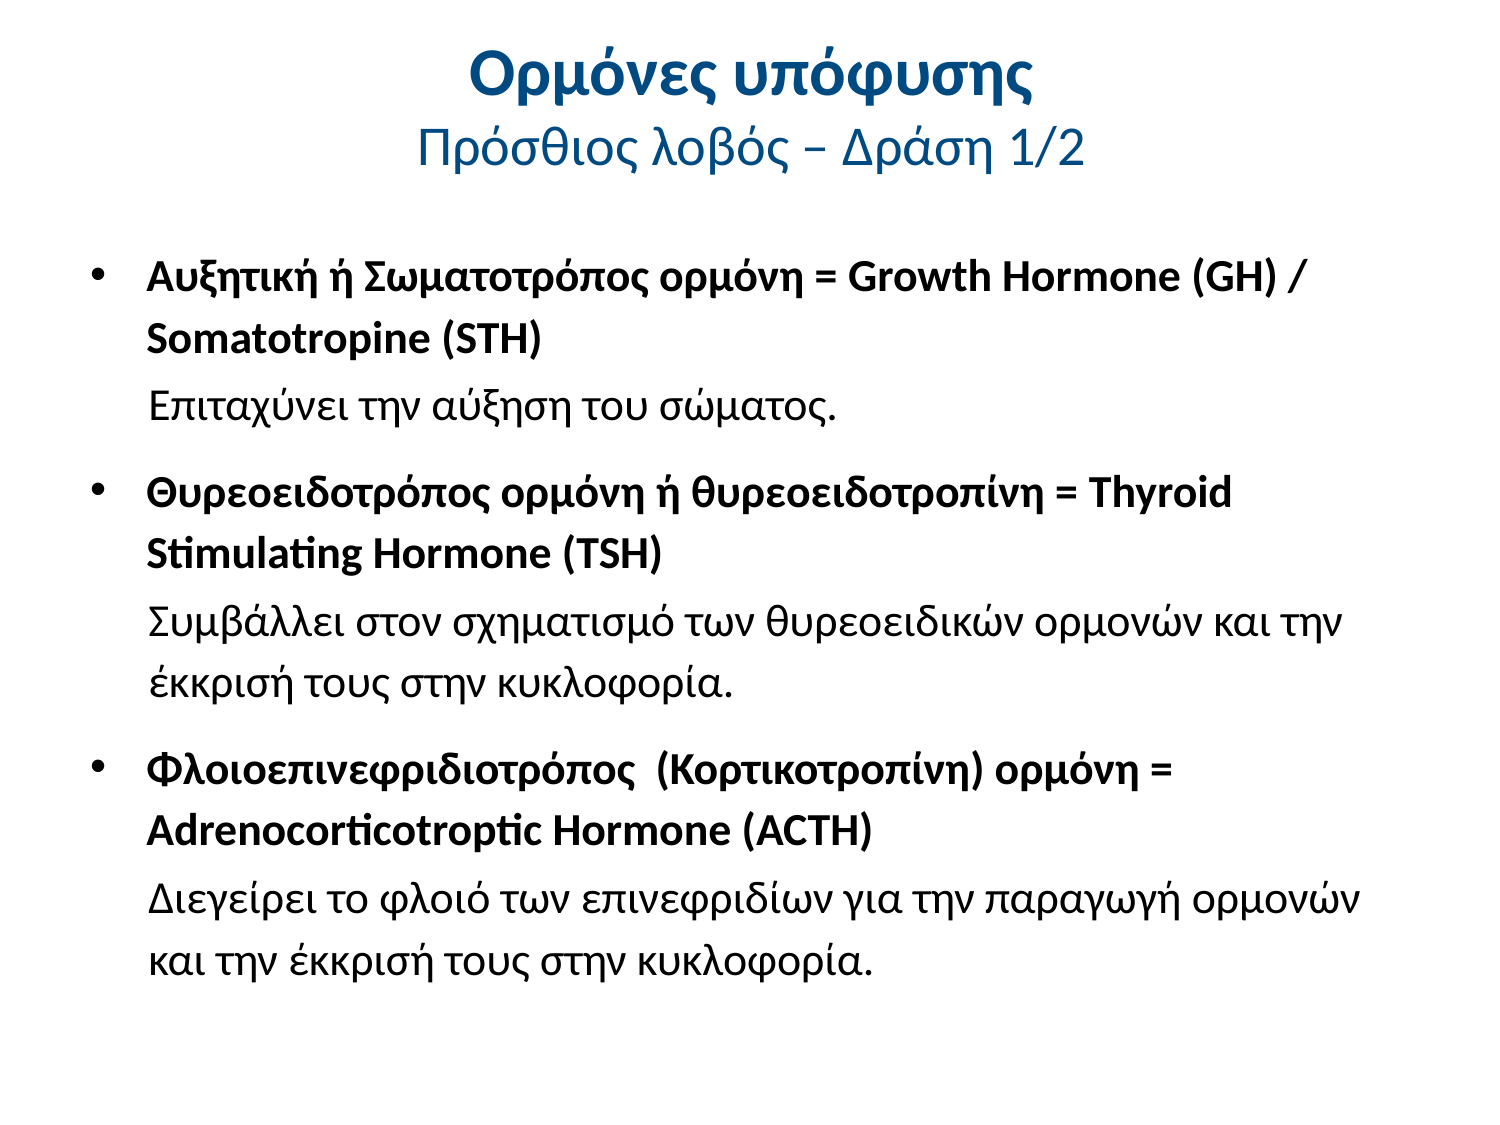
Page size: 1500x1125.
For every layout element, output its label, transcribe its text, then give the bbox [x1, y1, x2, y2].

title Ορμόνες υπόφυσης Πρόσθιος λοβός – Δράση 1/2 [76, 19, 1427, 185]
list Αυξητική ή Σωματοτρόπος ορμόνη = Growth Hormone (GH) / Somatotropine (STH) Επιταχύνει την αύξηση του σώματος. Θυρεοειδοτρόπος ορμόνη ή θυρεοειδοτροπίνη = Thyroid Stimulating Hormone (TSH) Συμβάλλει στον σχηματισμό των θυρεοειδικών ορμονών και την έκκρισή τους στην κυκλοφορία. Φλοιοεπινεφριδιοτρόπος (Κορτικοτροπίνη) ορμόνη = Adrenocorticotroptic Hormone (ACTH) Διεγείρει το φλοιό των επινεφριδίων για την παραγωγή ορμονών και την έκκρισή τους στην κυκλοφορία. [75, 231, 1425, 1024]
